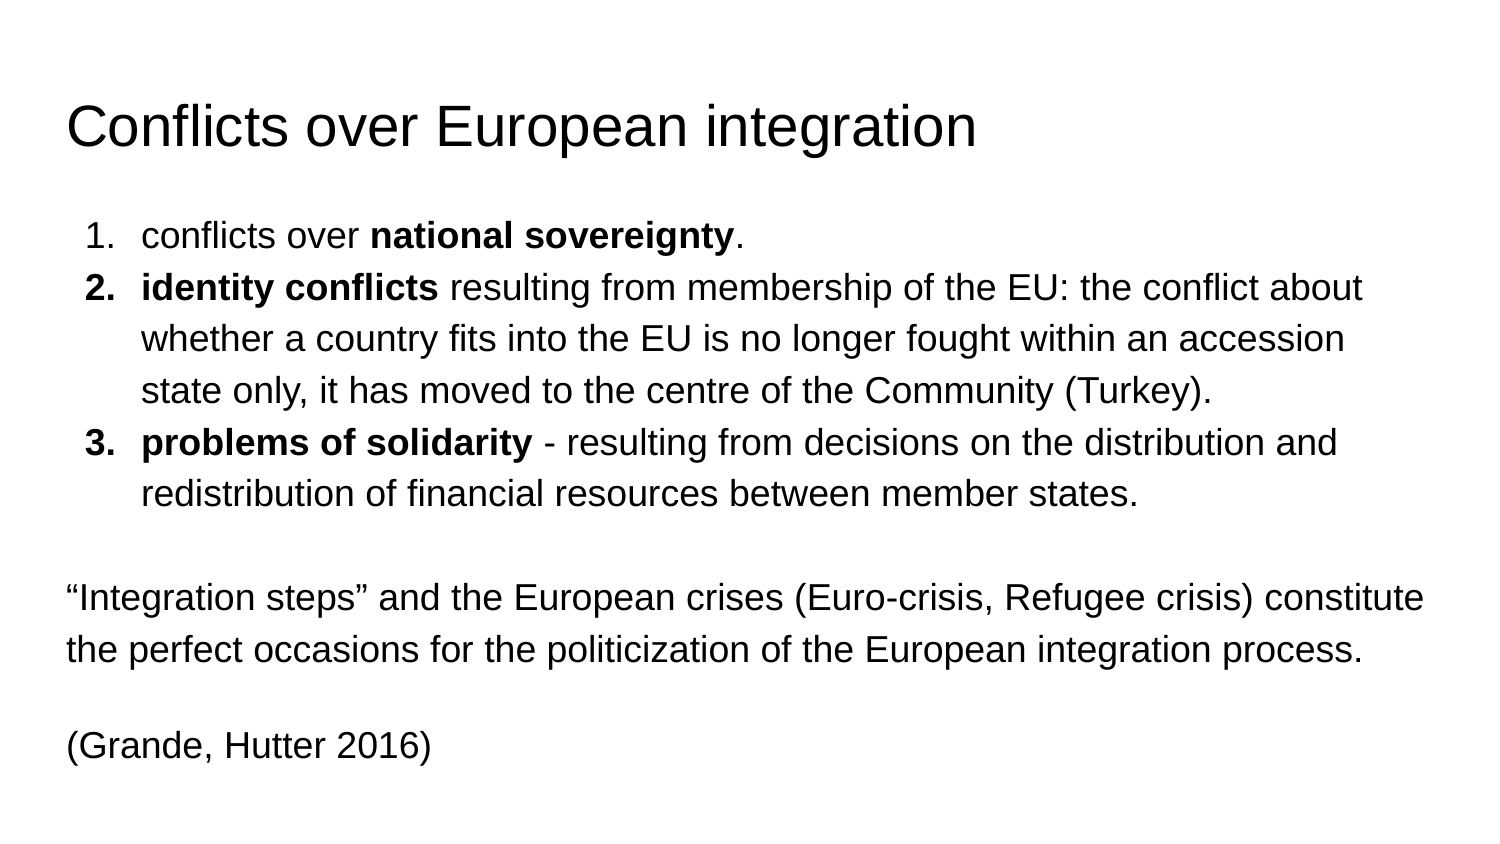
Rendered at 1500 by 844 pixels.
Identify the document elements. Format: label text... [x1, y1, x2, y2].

list conflicts over national sovereignty. identity conflicts resulting from membership of the EU: the conflict about whether a country fits into the EU is no longer fought within an accession state only, it has moved to the centre of the Community (Turkey). problems of solidarity - resulting from decisions on the distribution and redistribution of financial resources between member states. “Integration steps” and the European crises (Euro-crisis, Refugee crisis) constitute the perfect occasions for the politicization of the European integration process. (Grande, Hutter 2016) [51, 189, 1449, 750]
title Conflicts over European integration [51, 72, 1449, 167]
